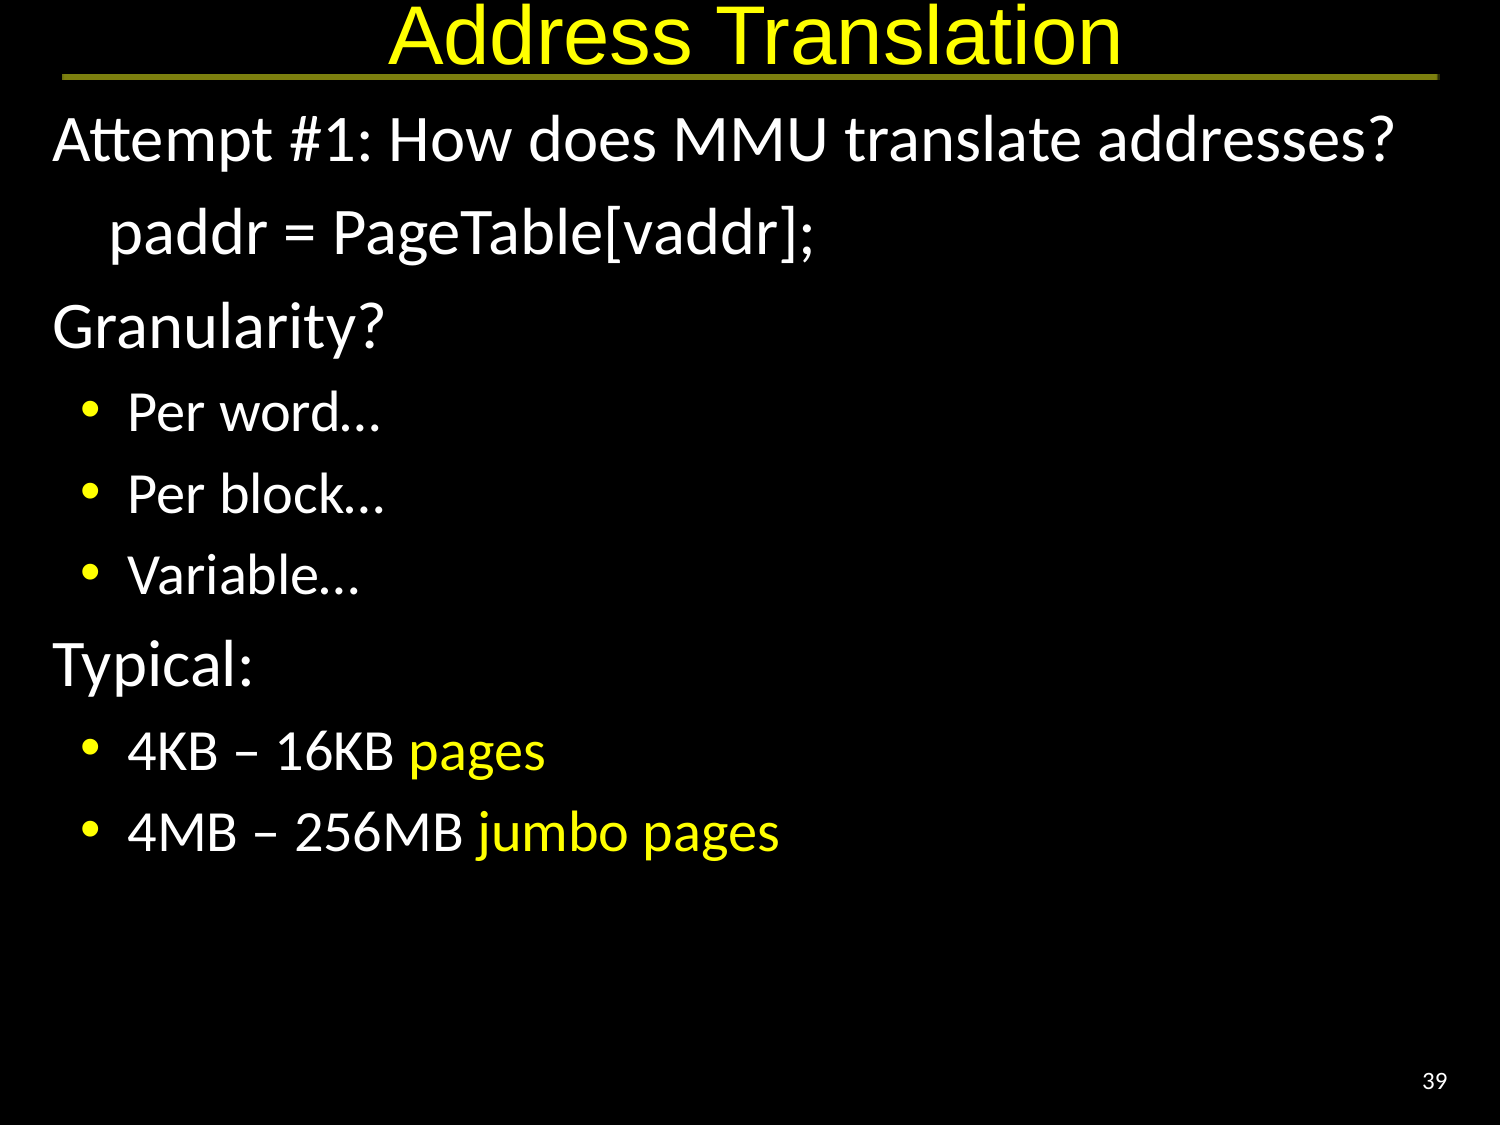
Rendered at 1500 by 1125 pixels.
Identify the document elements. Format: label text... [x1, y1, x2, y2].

list Attempt #1: How does MMU translate addresses? paddr = PageTable[vaddr]; Granularity? Per word… Per block… Variable… Typical: 4KB – 16KB pages 4MB – 256MB jumbo pages [37, 87, 1463, 1063]
picture [62, 74, 1440, 80]
title Address Translation [37, 0, 1475, 63]
